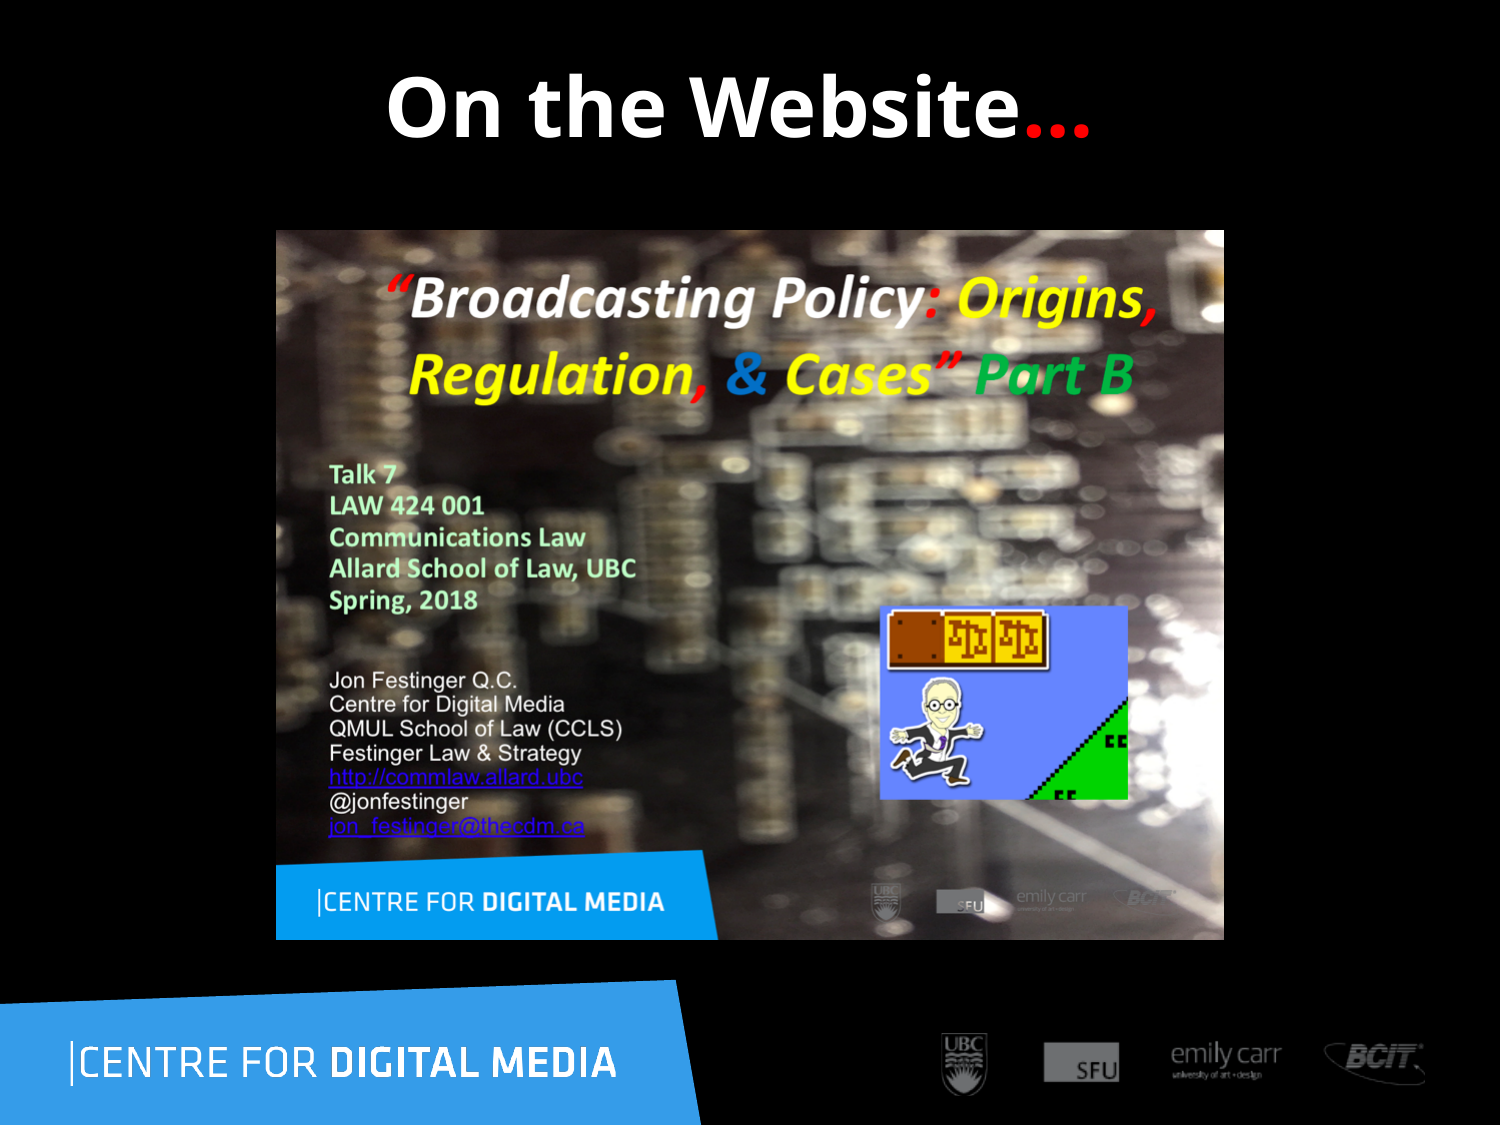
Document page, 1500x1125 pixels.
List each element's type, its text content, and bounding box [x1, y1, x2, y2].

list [276, 230, 1224, 940]
title On the Website… [75, 20, 1425, 188]
